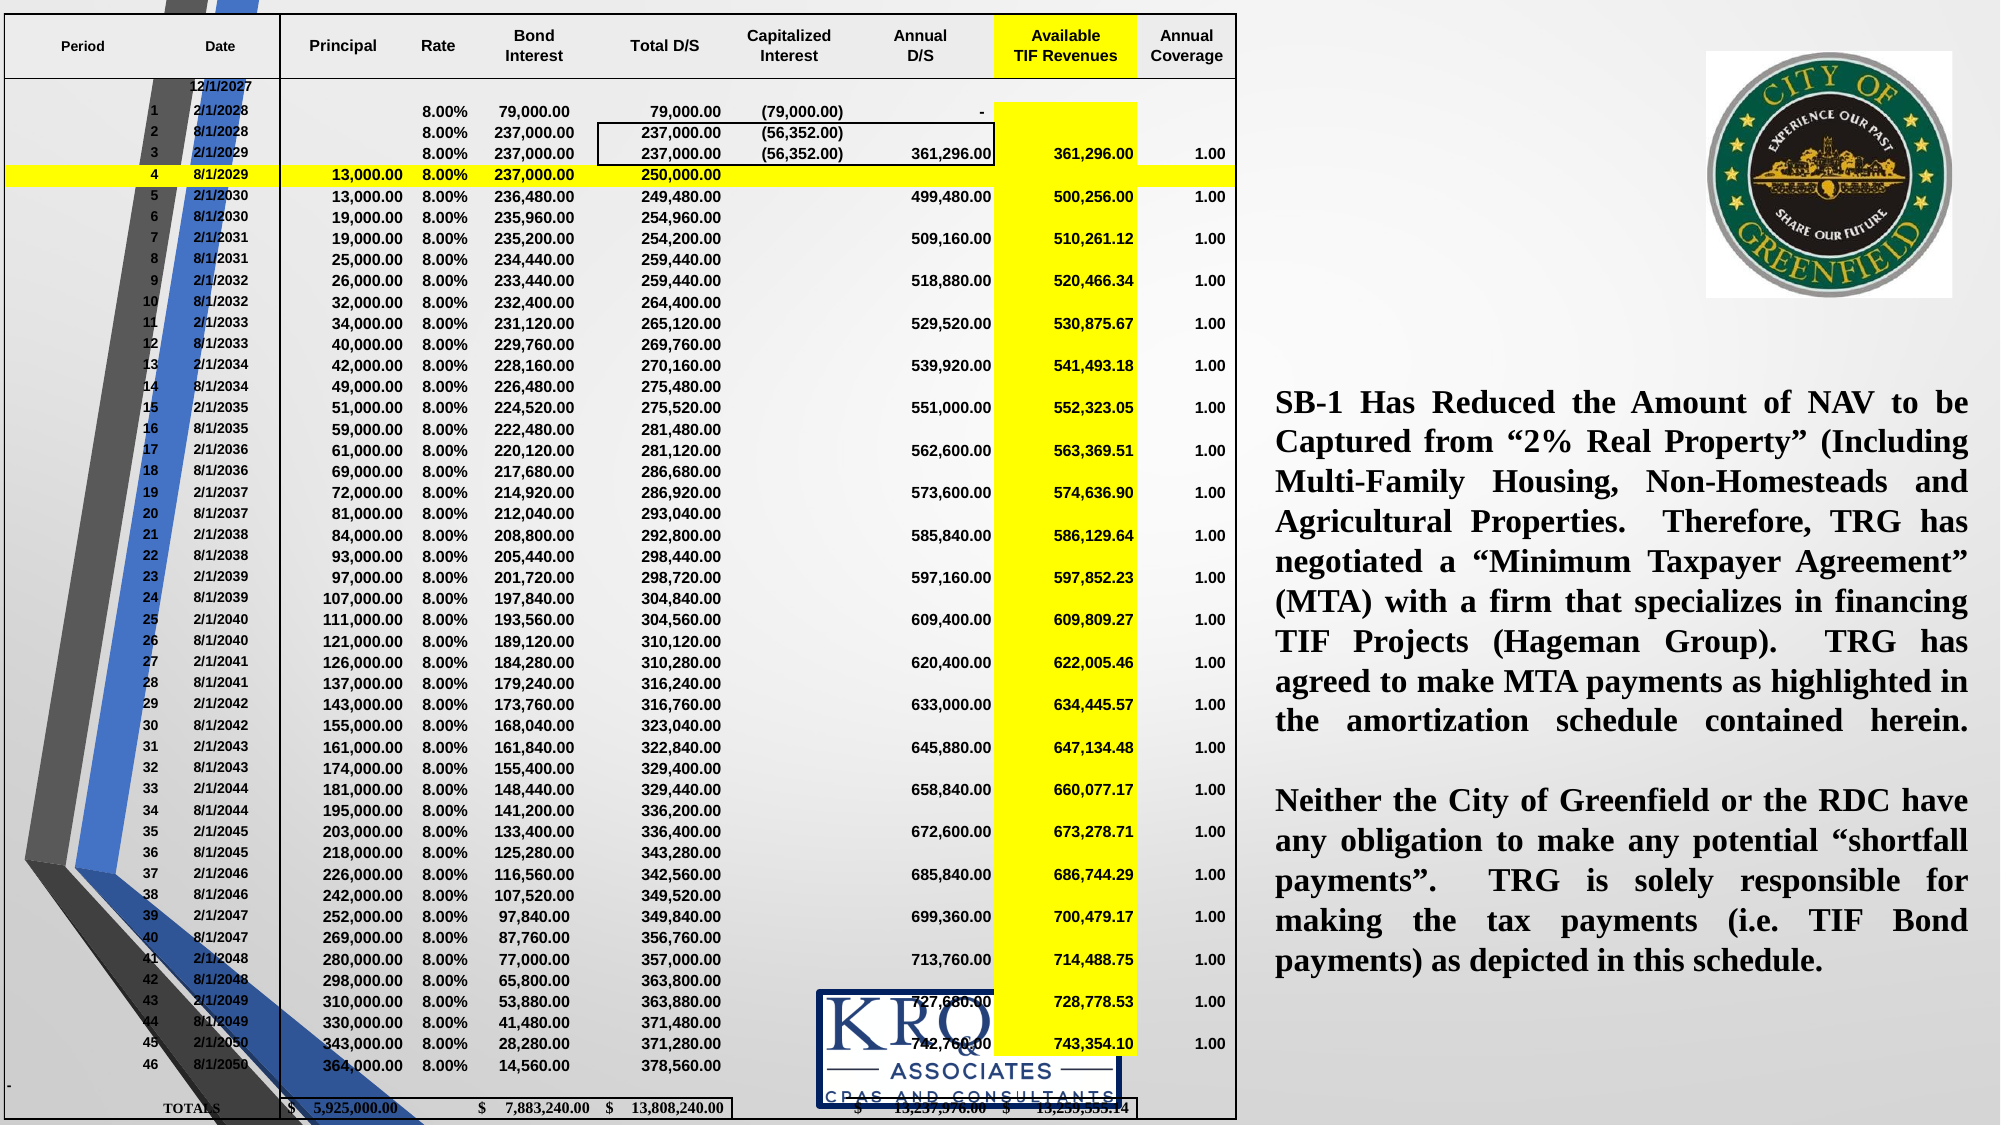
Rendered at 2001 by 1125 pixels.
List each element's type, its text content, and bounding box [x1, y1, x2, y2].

title SB-1 Has Reduced the Amount of NAV to be Captured from “2% Real Property” (Including Multi-Family Housing, Non-Homesteads and Agricultural Properties. Therefore, TRG has negotiated a “Minimum Taxpayer Agreement” (MTA) with a firm that specializes in financing TIF Projects (Hageman Group). TRG has agreed to make MTA payments as highlighted in the amortization schedule contained herein. Neither the City of Greenfield or the RDC have any obligation to make any potential “shortfall payments”. TRG is solely responsible for making the tax payments (i.e. TIF Bond payments) as depicted in this schedule. [1260, 325, 1985, 1032]
picture [1706, 51, 1953, 298]
picture [3, 13, 1238, 1120]
